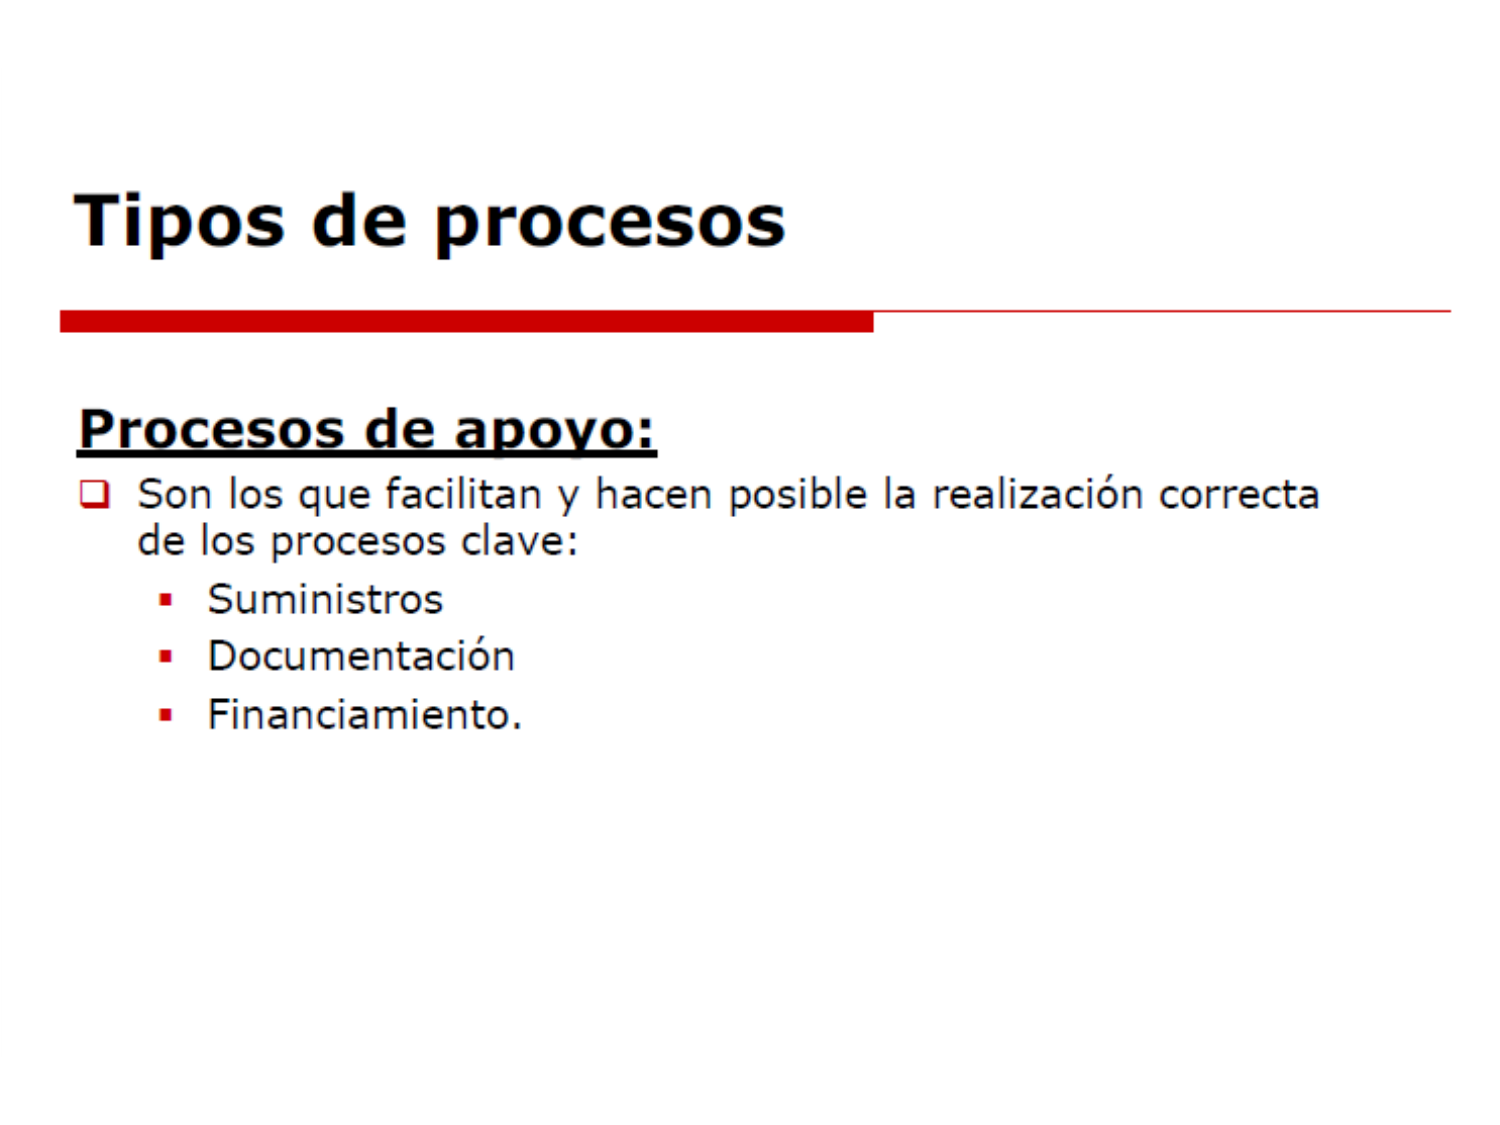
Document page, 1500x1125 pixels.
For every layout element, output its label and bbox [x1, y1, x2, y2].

picture [0, 68, 1500, 1057]
